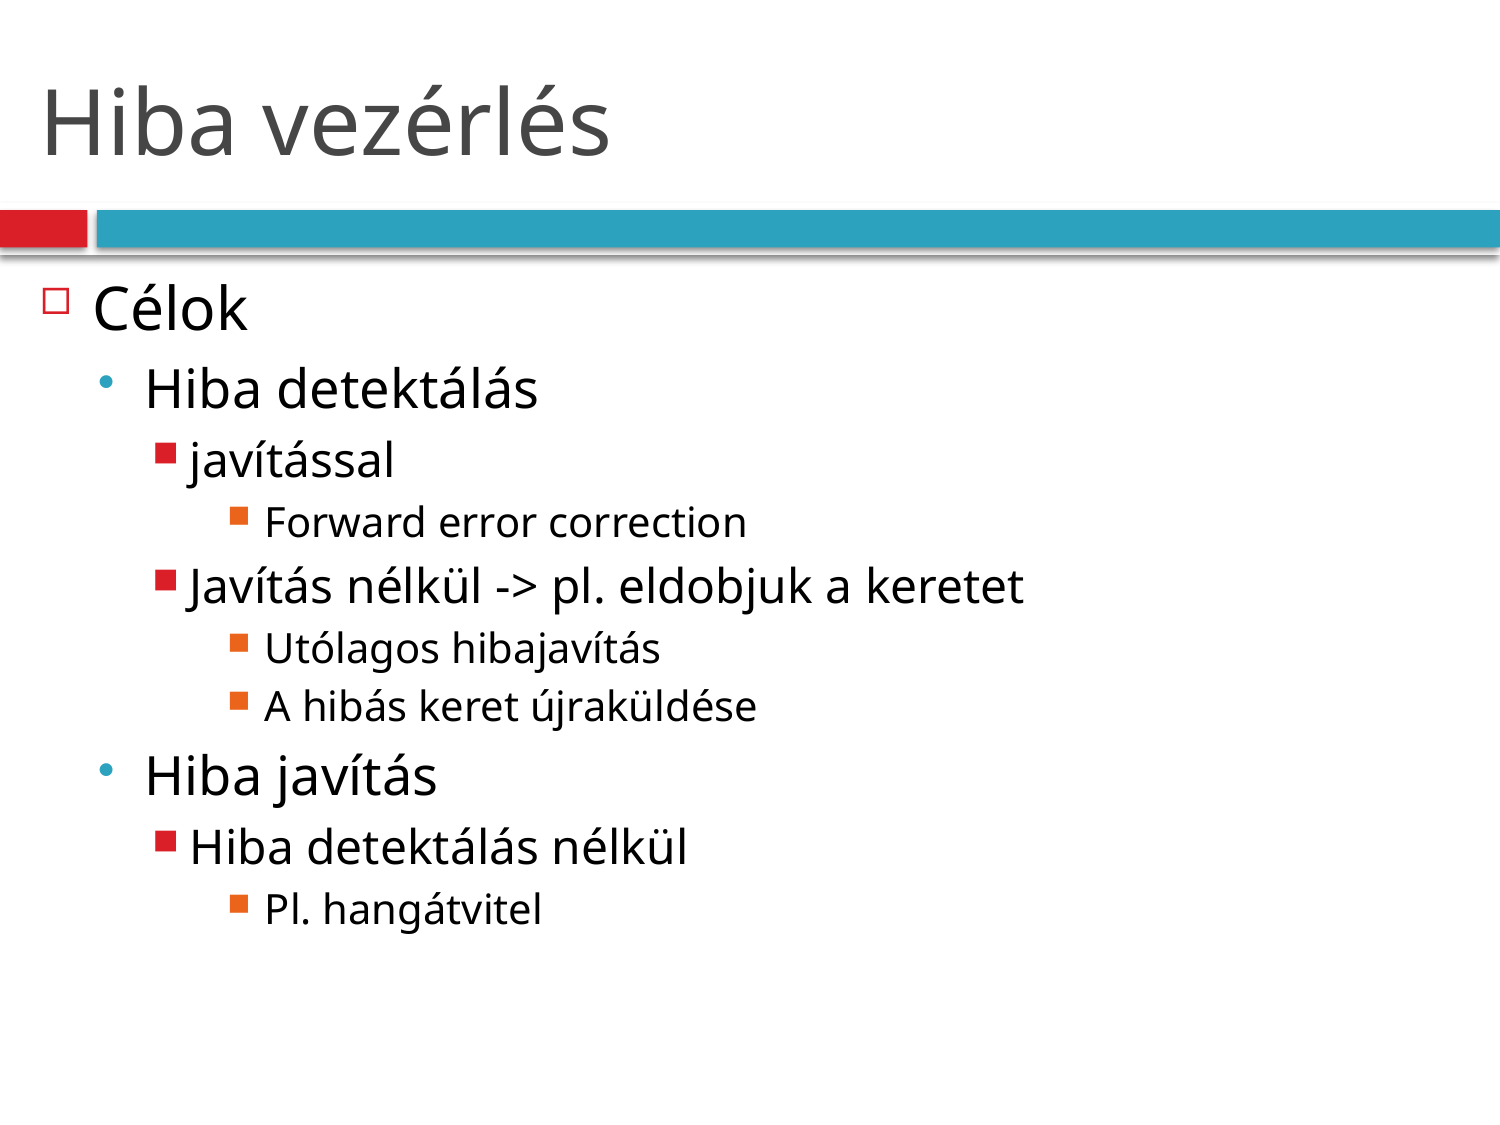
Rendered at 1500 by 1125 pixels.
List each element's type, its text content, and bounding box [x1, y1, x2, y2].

list Célok Hiba detektálás javítással Forward error correction Javítás nélkül -> pl. eldobjuk a keretet Utólagos hibajavítás A hibás keret újraküldése Hiba javítás Hiba detektálás nélkül Pl. hangátvitel [24, 262, 1475, 1100]
title Hiba vezérlés [24, 37, 1475, 200]
